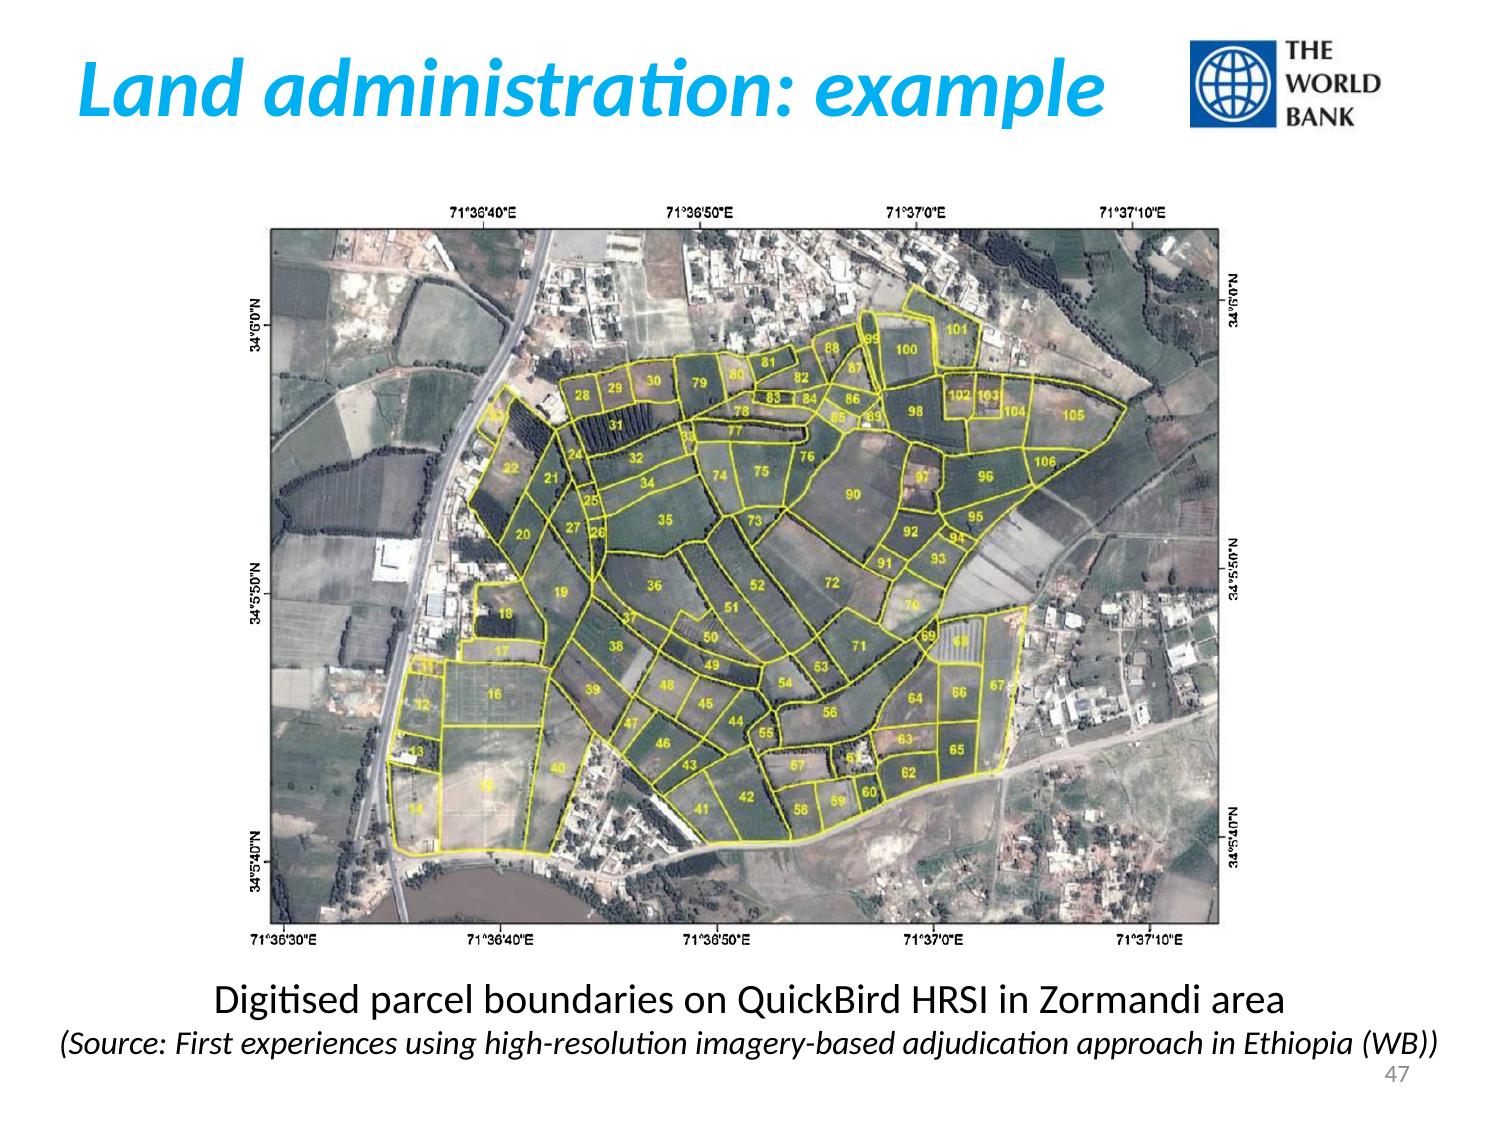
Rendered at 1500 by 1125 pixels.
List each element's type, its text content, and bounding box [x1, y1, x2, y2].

picture [1189, 37, 1410, 133]
text_box Digitised parcel boundaries on QuickBird HRSI in Zormandi area (Source: First experiences using high-resolution imagery-based adjudication approach in Ethiopia (WB)) [0, 964, 1500, 1069]
slide_number 47 [1074, 1069, 1425, 1103]
list Land administration: example [62, 24, 1409, 142]
picture [249, 206, 1238, 945]
